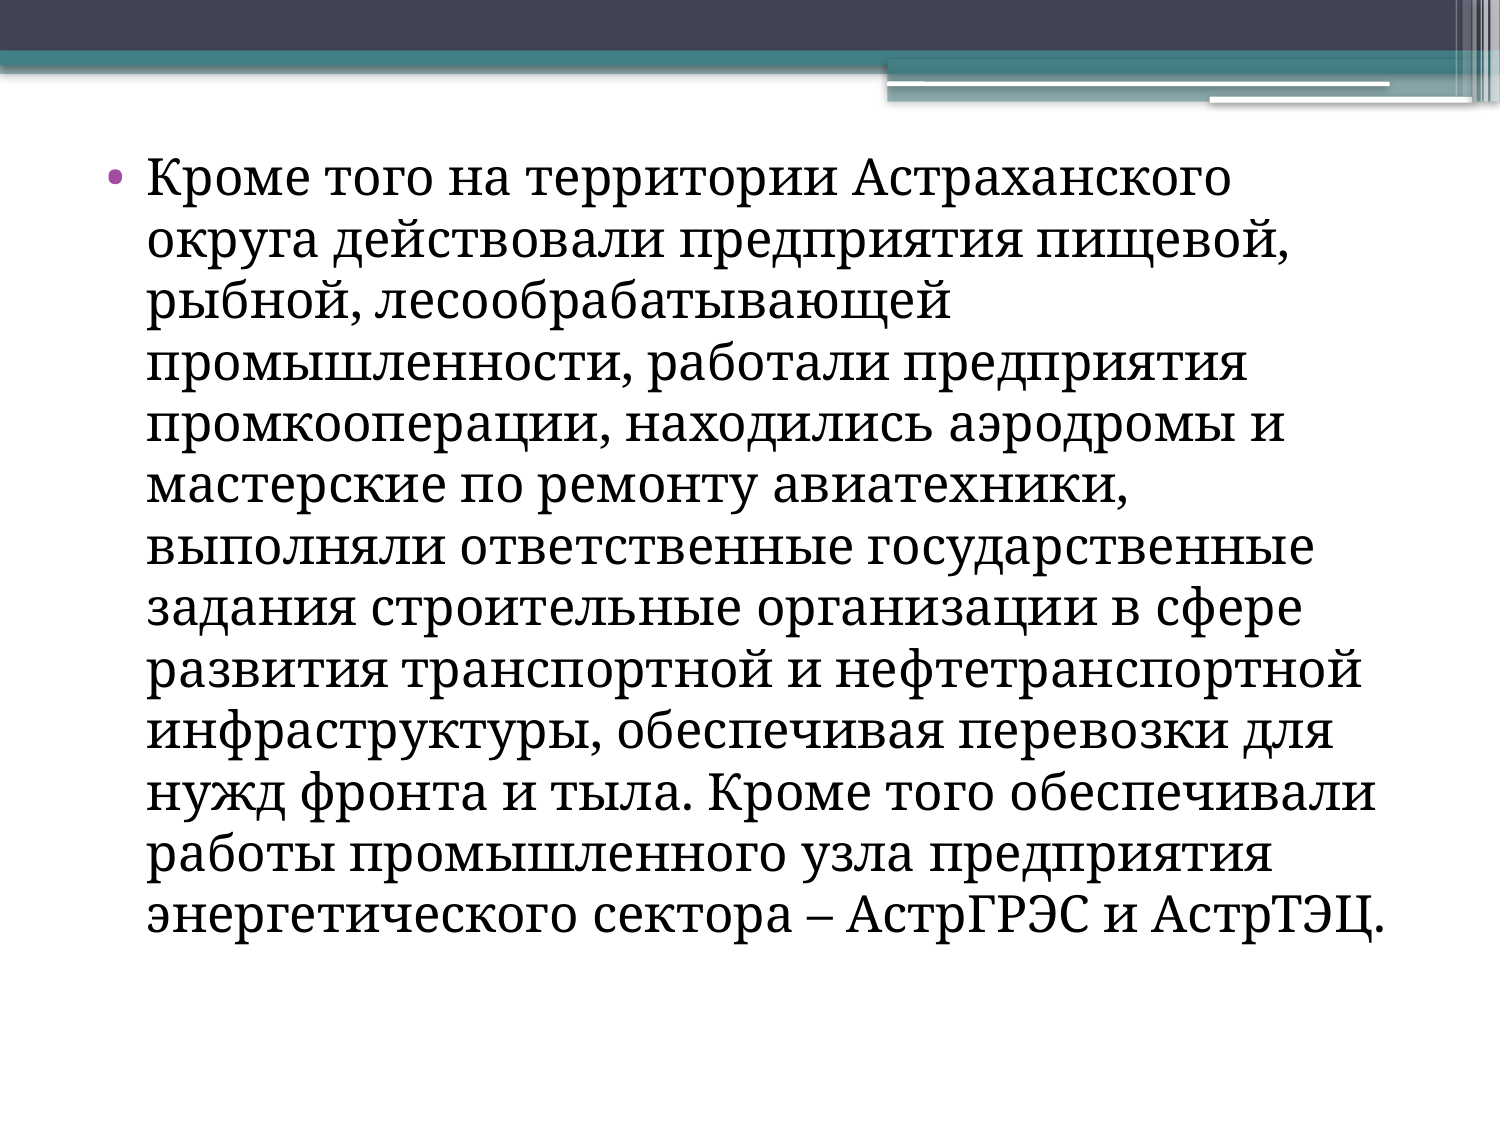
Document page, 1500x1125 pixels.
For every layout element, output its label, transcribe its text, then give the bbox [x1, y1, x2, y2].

list Кроме того на территории Астраханского округа действовали предприятия пищевой, рыбной, лесообрабатывающей промышленности, работали предприятия промкооперации, находились аэродромы и мастерские по ремонту авиатехники, выполняли ответственные государственные задания строительные организации в сфере развития транспортной и нефтетранспортной инфраструктуры, обеспечивая перевозки для нужд фронта и тыла. Кроме того обеспечивали работы промышленного узла предприятия энергетического сектора – АстрГРЭС и АстрТЭЦ. [75, 137, 1425, 1005]
